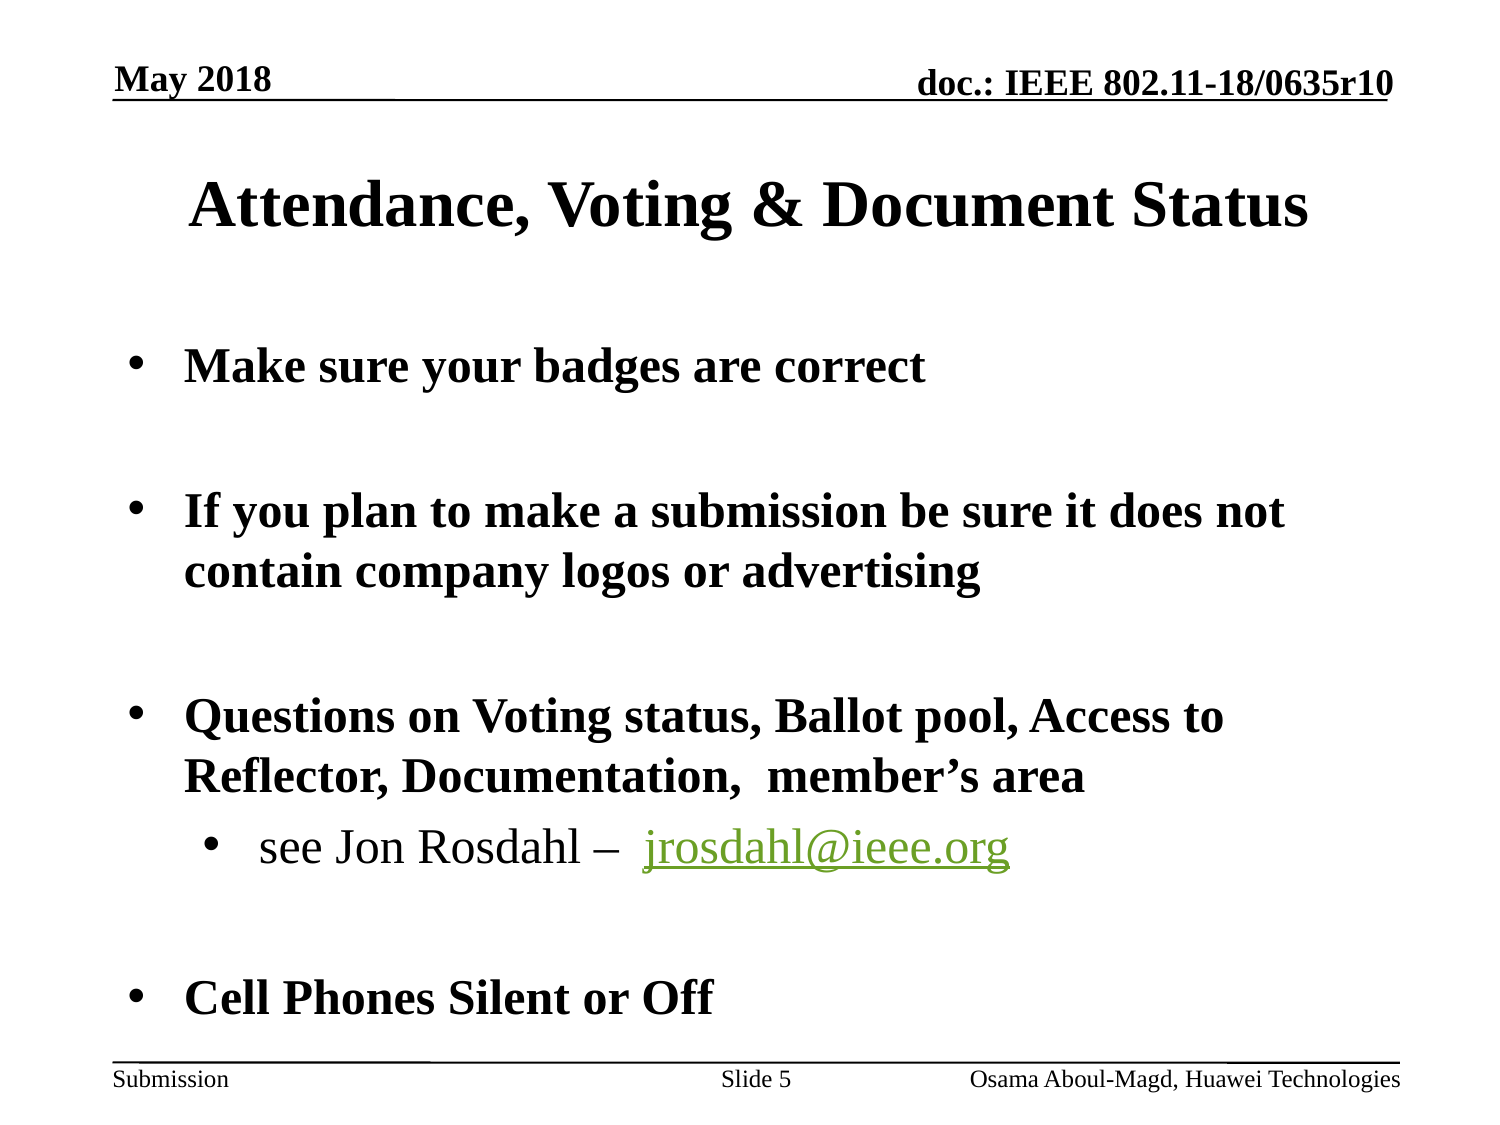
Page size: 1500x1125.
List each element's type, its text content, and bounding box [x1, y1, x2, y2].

list Make sure your badges are correct If you plan to make a submission be sure it does not contain company logos or advertising Questions on Voting status, Ballot pool, Access to Reflector, Documentation, member’s area see Jon Rosdahl – jrosdahl@ieee.org Cell Phones Silent or Off [112, 324, 1388, 1000]
slide_number Slide 5 [712, 1061, 800, 1123]
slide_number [114, 54, 423, 100]
title Attendance, Voting & Document Status [112, 112, 1388, 288]
footer Osama Aboul-Magd, Huawei Technologies [878, 1061, 1402, 1093]
